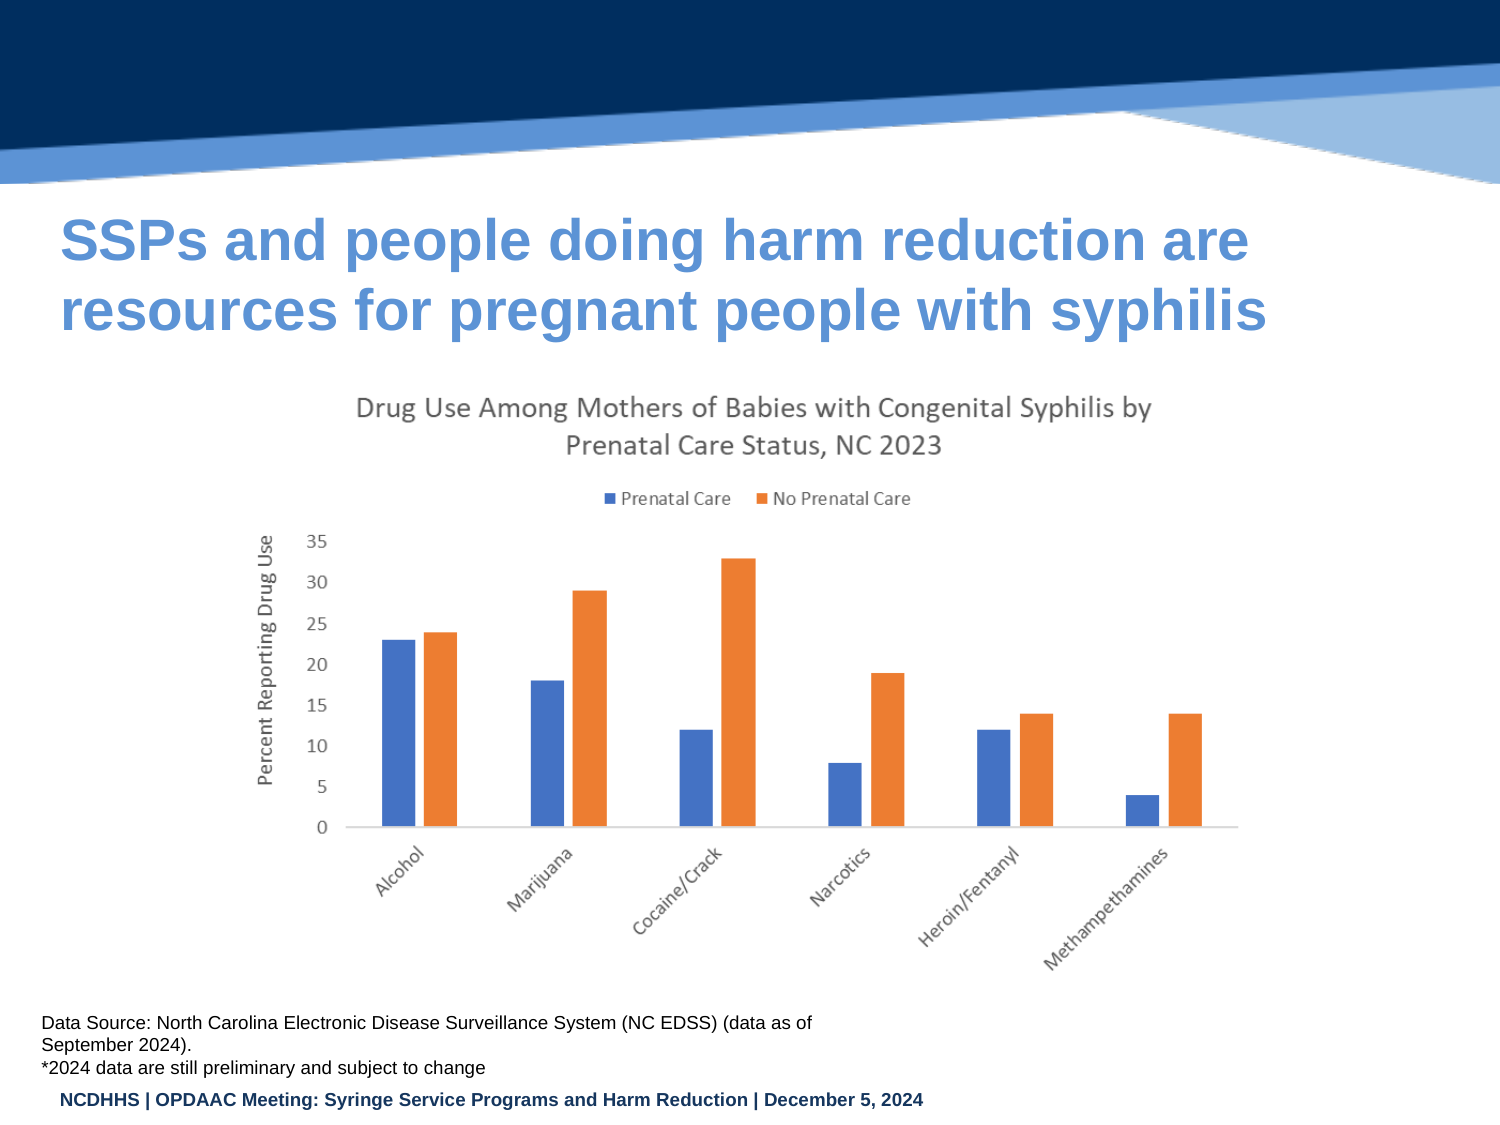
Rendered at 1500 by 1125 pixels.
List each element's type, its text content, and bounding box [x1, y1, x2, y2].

text_box [45, 33, 1485, 184]
text_box Data Source: North Carolina Electronic Disease Surveillance System (NC EDSS) (data as of September 2024). *2024 data are still preliminary and subject to change [30, 1005, 844, 1084]
title SSPs and people doing harm reduction are resources for pregnant people with syphilis [45, 195, 1450, 285]
picture [254, 386, 1246, 971]
